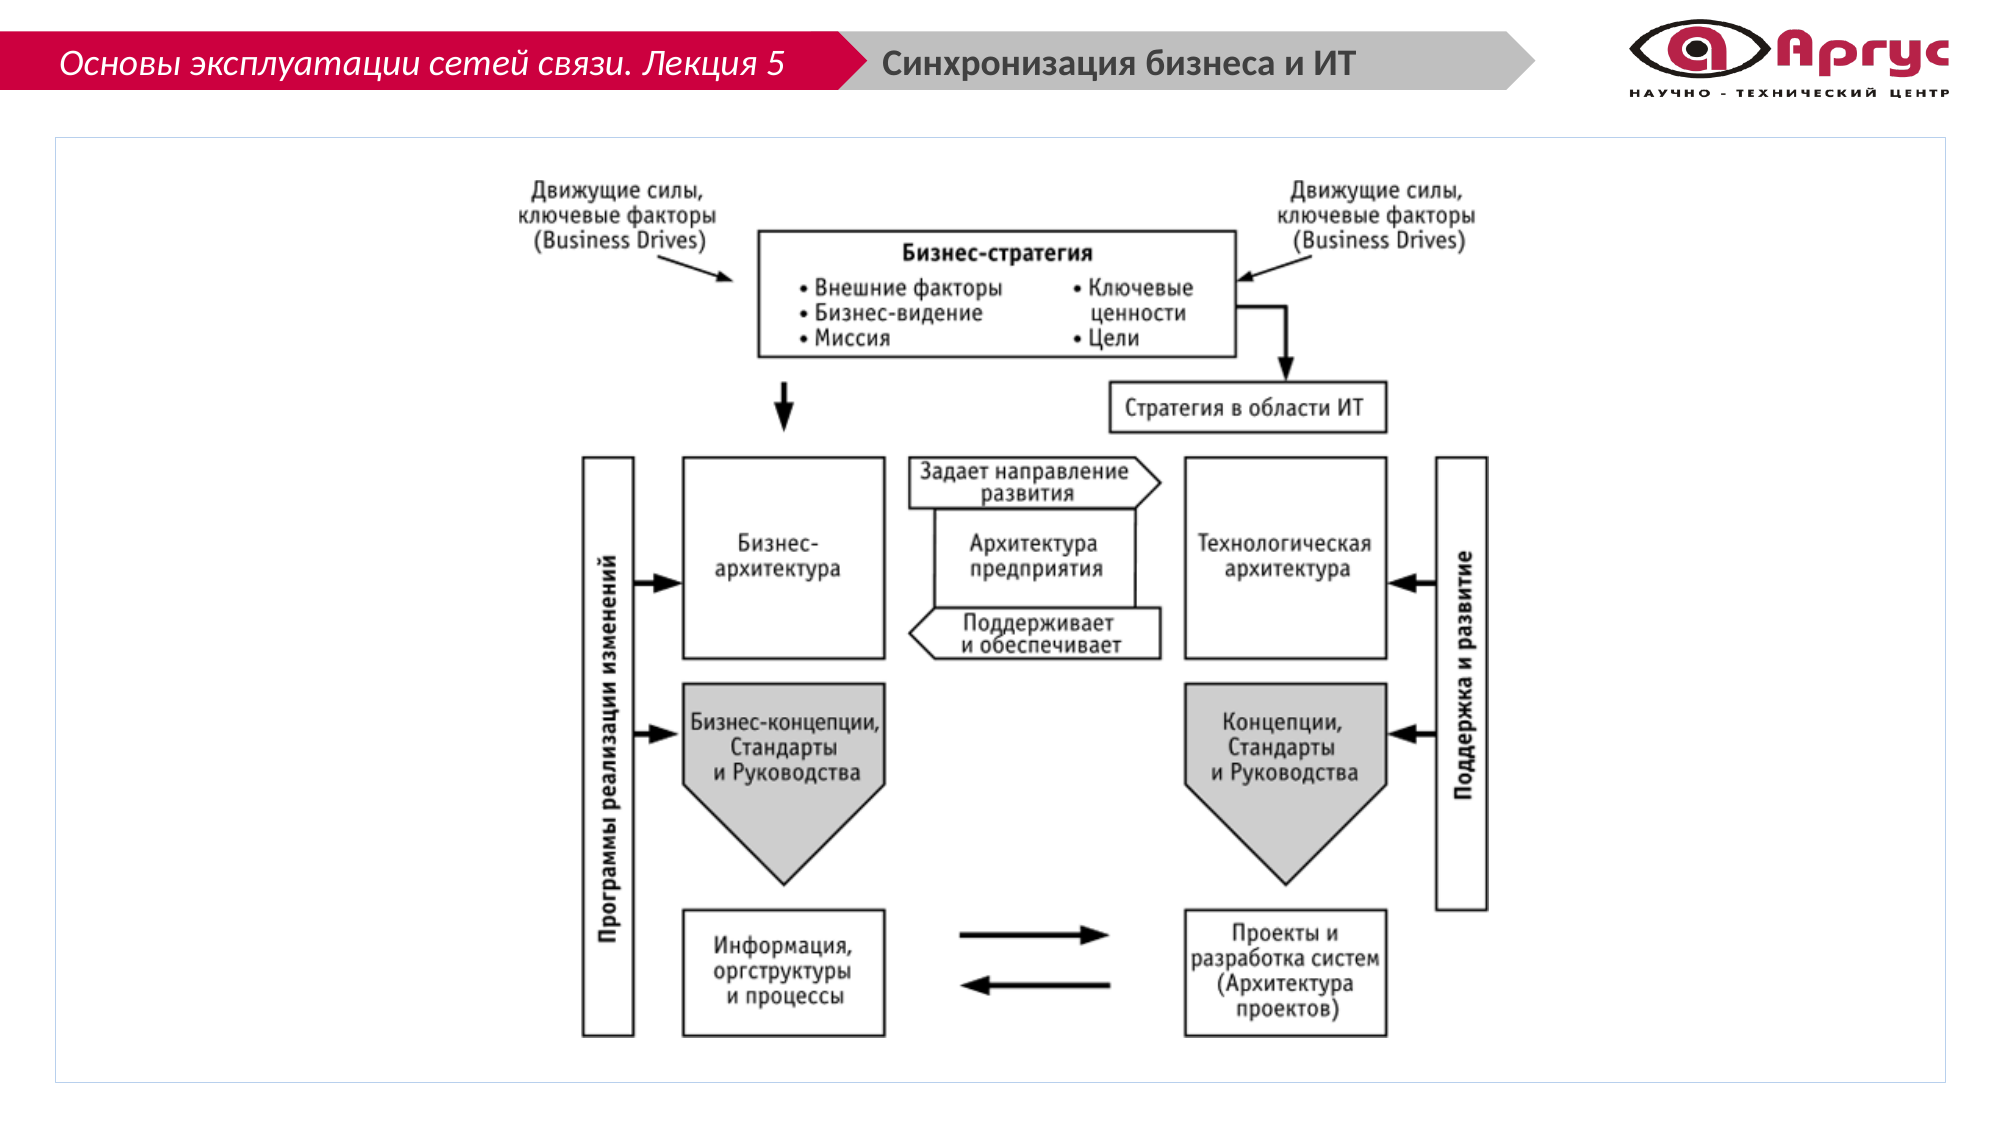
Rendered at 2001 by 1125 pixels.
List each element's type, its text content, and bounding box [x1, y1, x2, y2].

list Синхронизация бизнеса и ИТ [867, 31, 1489, 91]
picture [519, 179, 1489, 1039]
picture [1629, 19, 1949, 98]
